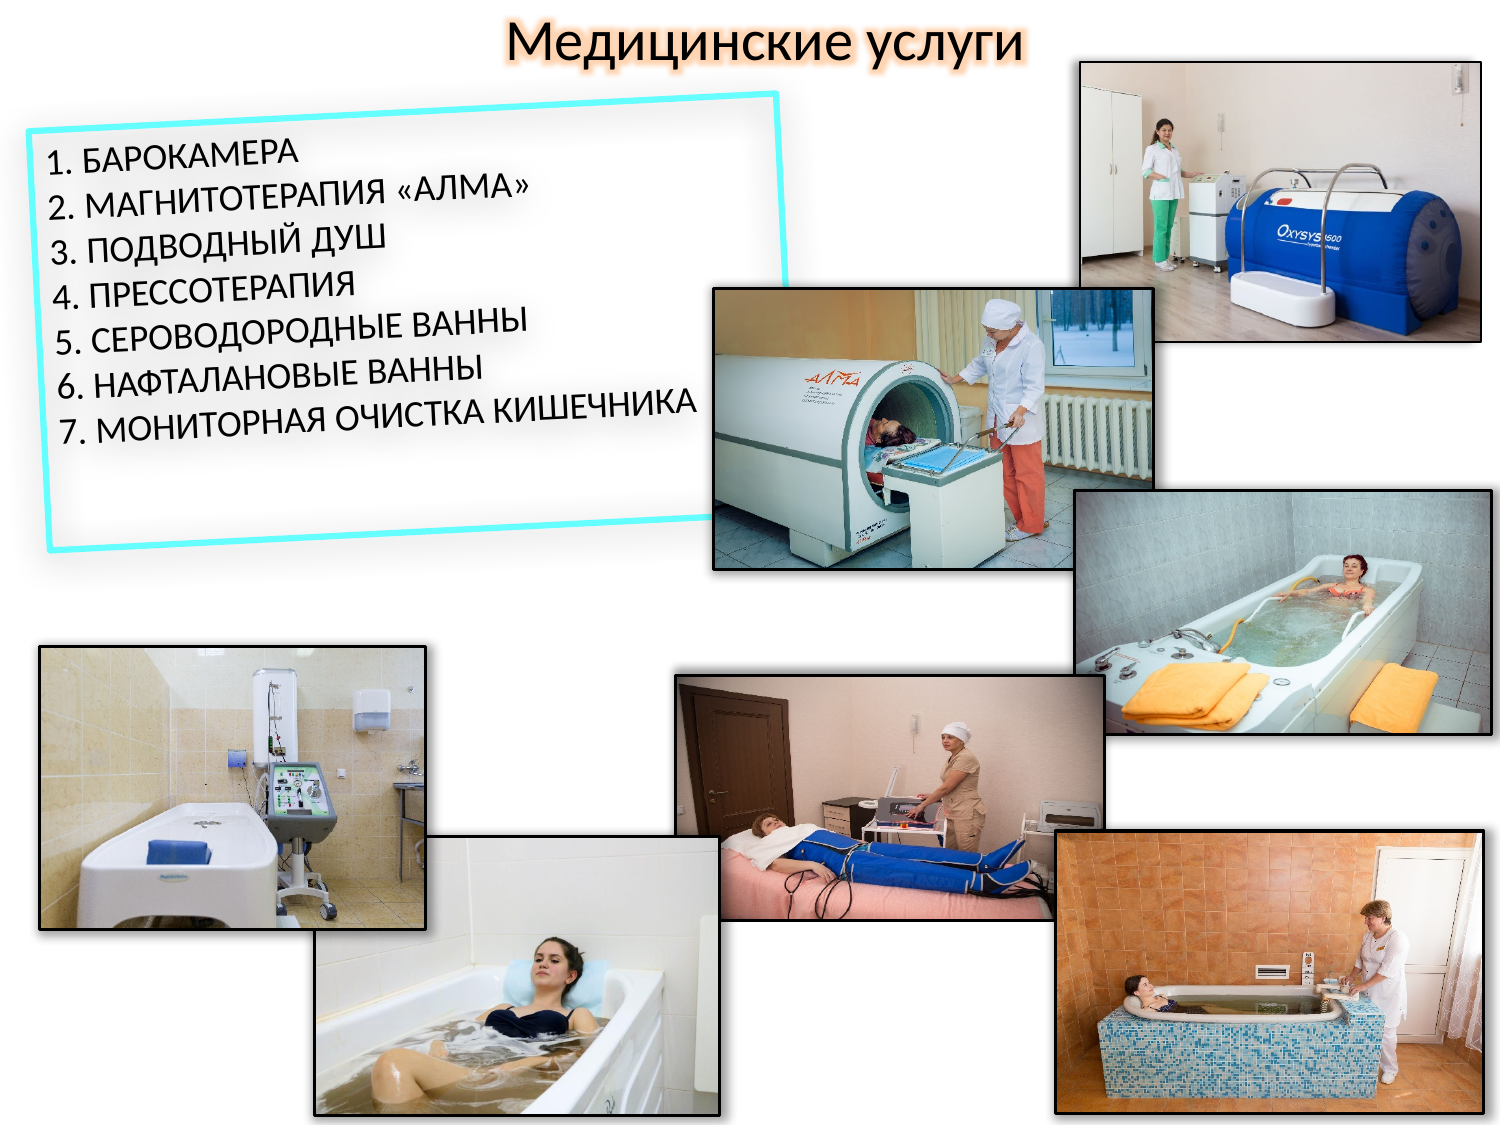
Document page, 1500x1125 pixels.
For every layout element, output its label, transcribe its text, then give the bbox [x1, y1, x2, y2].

text_box [674, 548, 825, 601]
picture [40, 62, 1490, 1115]
text_box 1. БАРОКАМЕРА 2. МАГНИТОТЕРАПИЯ «АЛМА» 3. ПОДВОДНЫЙ ДУШ 4. ПРЕССОТЕРАПИЯ 5. СЕРОВОДОРОДНЫЕ ВАННЫ 6. НаФТАЛАНОВЫЕ ВАННЫ 7. МОНИТОРНАЯ ОЧИСТКА КИШЕЧНИКА [28, 93, 786, 551]
text_box Медицинские услуги [490, 0, 1152, 80]
